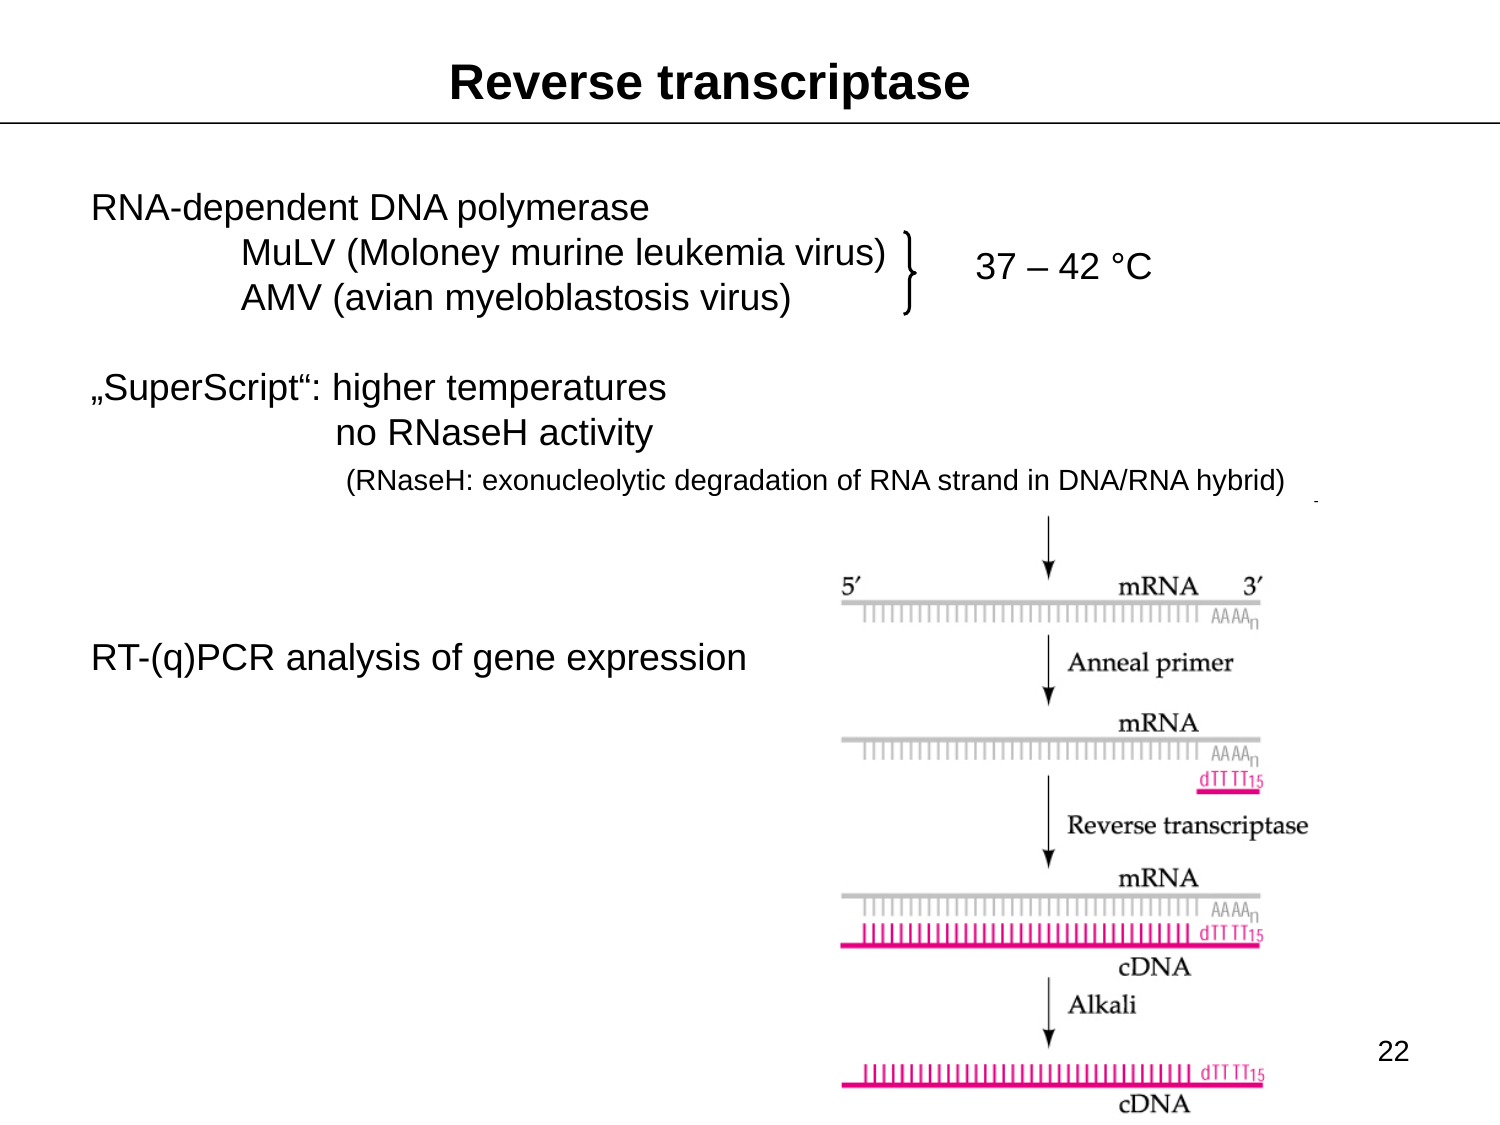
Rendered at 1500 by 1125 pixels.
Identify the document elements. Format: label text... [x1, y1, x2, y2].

text_box 37 – 42 °C [960, 234, 1168, 295]
text_box RNA-dependent DNA polymerase MuLV (Moloney murine leukemia virus) AMV (avian myeloblastosis virus) „SuperScript“: higher temperatures no RNaseH activity (RNaseH: exonucleolytic degradation of RNA strand in DNA/RNA hybrid) RT-(q)PCR analysis of gene expression [76, 175, 1302, 776]
text_box [903, 231, 916, 315]
slide_number 22 [1323, 1024, 1425, 1103]
picture [832, 501, 1319, 1122]
text_box Reverse transcriptase [434, 42, 987, 118]
